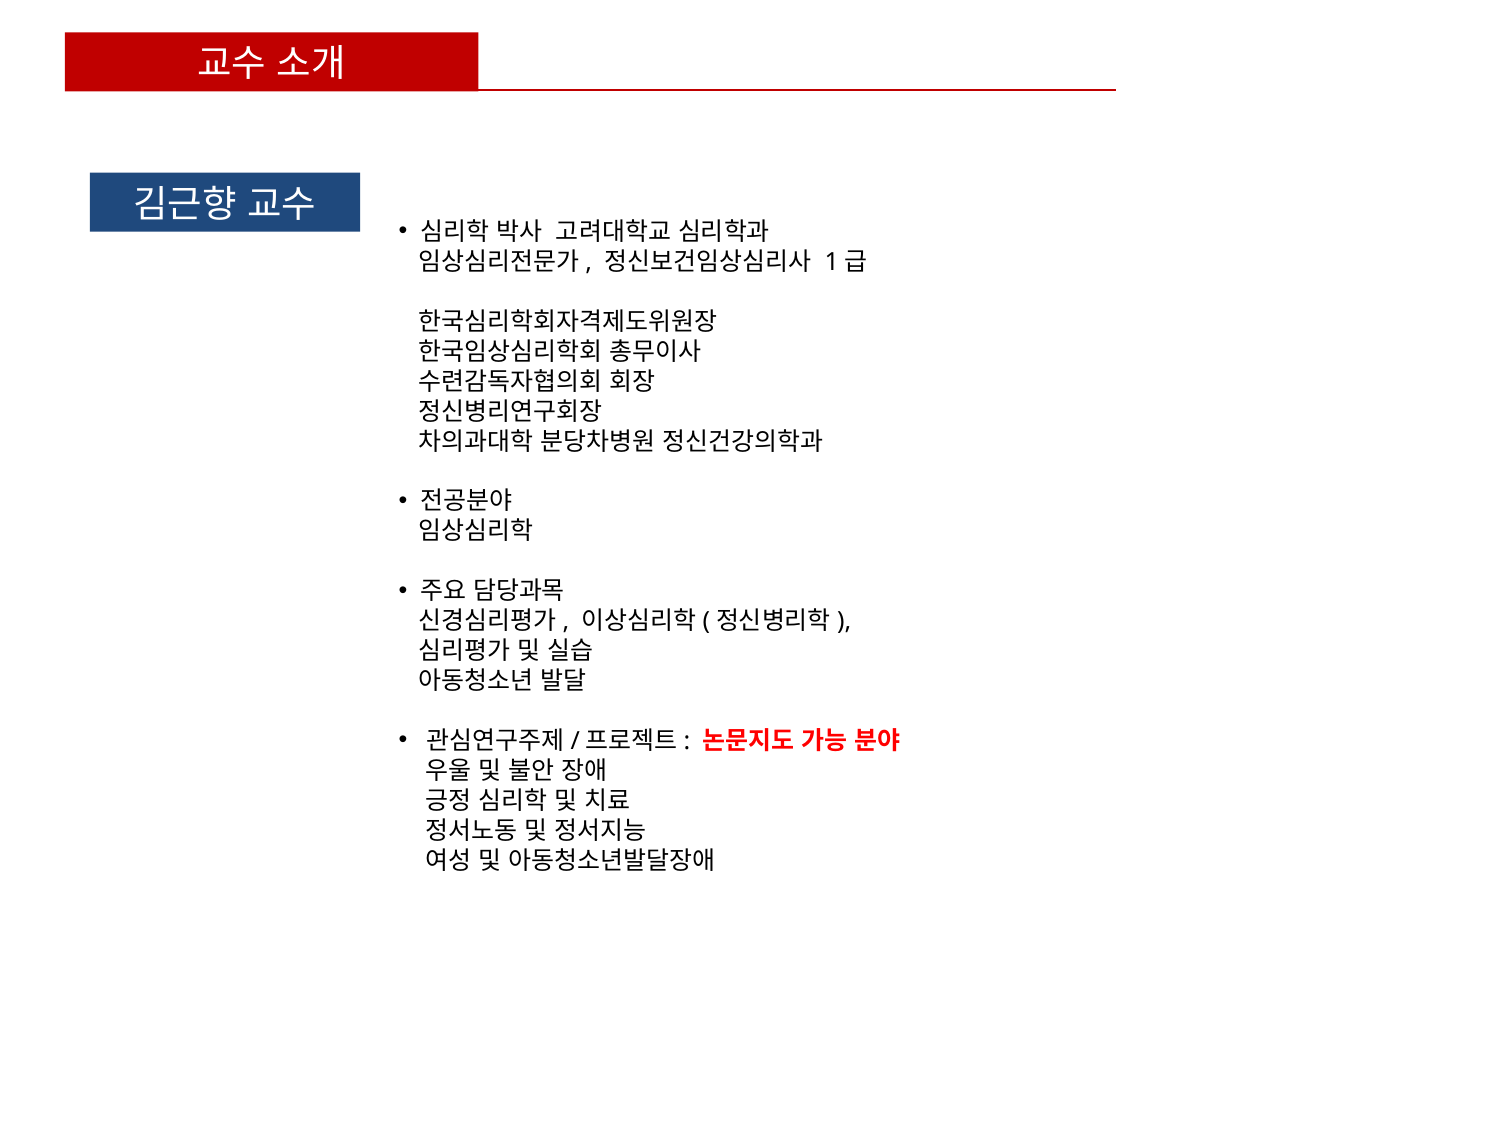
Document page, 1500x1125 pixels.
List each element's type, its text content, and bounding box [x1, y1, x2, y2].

text_box 심리학 박사 고려대학교 심리학과 임상심리전문가, 정신보건임상심리사 1급 한국심리학회자격제도위원장 한국임상심리학회 총무이사 수련감독자협의회 회장 정신병리연구회장 차의과대학 분당차병원 정신건강의학과 전공분야 임상심리학 주요 담당과목 신경심리평가, 이상심리학(정신병리학), 심리평가 및 실습 아동청소년 발달 관심연구주제/프로젝트: 논문지도 가능 분야 우울 및 불안 장애 긍정 심리학 및 치료 정서노동 및 정서지능 여성 및 아동청소년발달장애 [383, 208, 1459, 882]
text_box 김근향 교수 [88, 171, 362, 234]
text_box 교수 소개 [63, 30, 480, 93]
